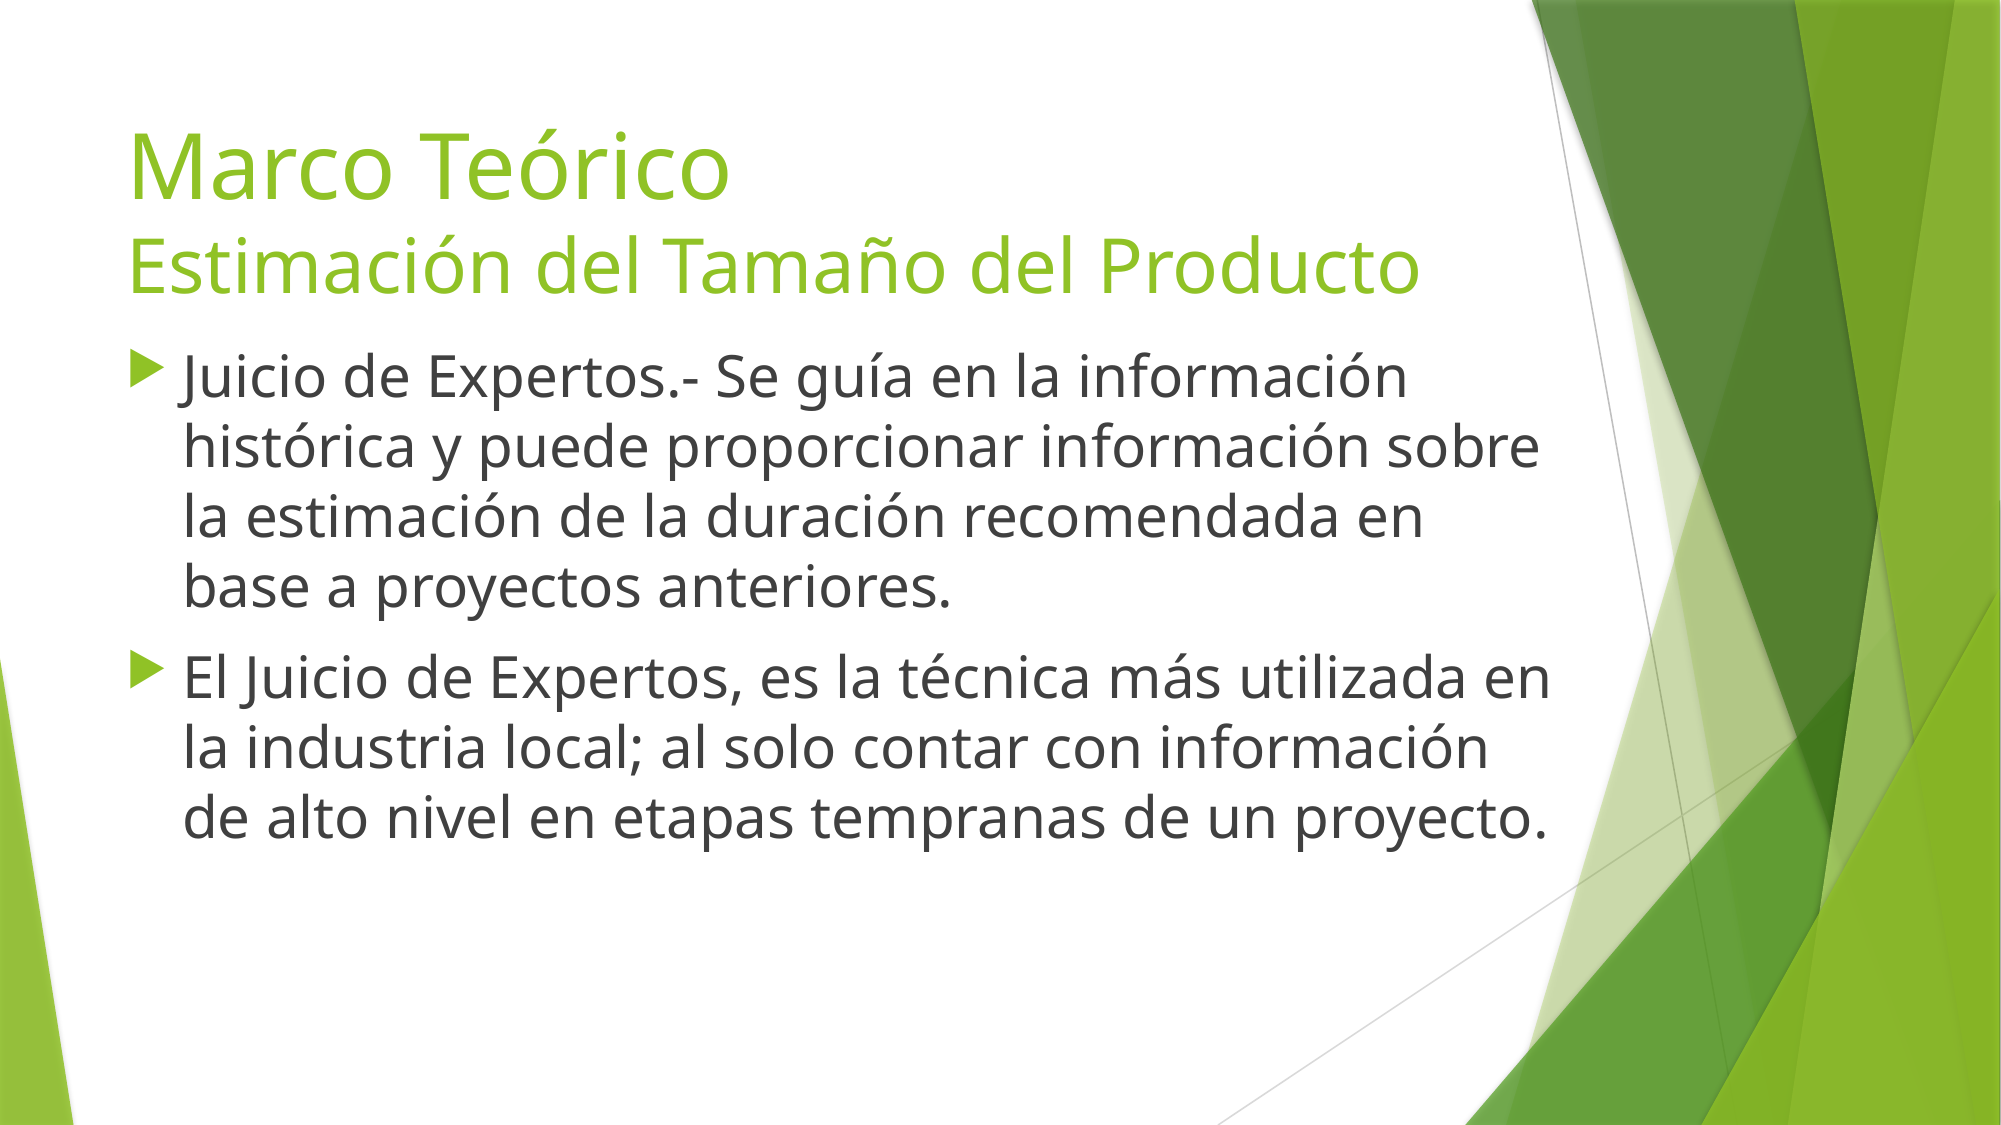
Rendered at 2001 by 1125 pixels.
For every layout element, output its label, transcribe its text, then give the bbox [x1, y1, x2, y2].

list Juicio de Expertos.- Se guía en la información histórica y puede proporcionar información sobre la estimación de la duración recomendada en base a proyectos anteriores. El Juicio de Expertos, es la técnica más utilizada en la industria local; al solo contar con información de alto nivel en etapas tempranas de un proyecto. [111, 331, 1581, 969]
title Marco Teórico Estimación del Tamaño del Producto [111, 99, 1774, 317]
